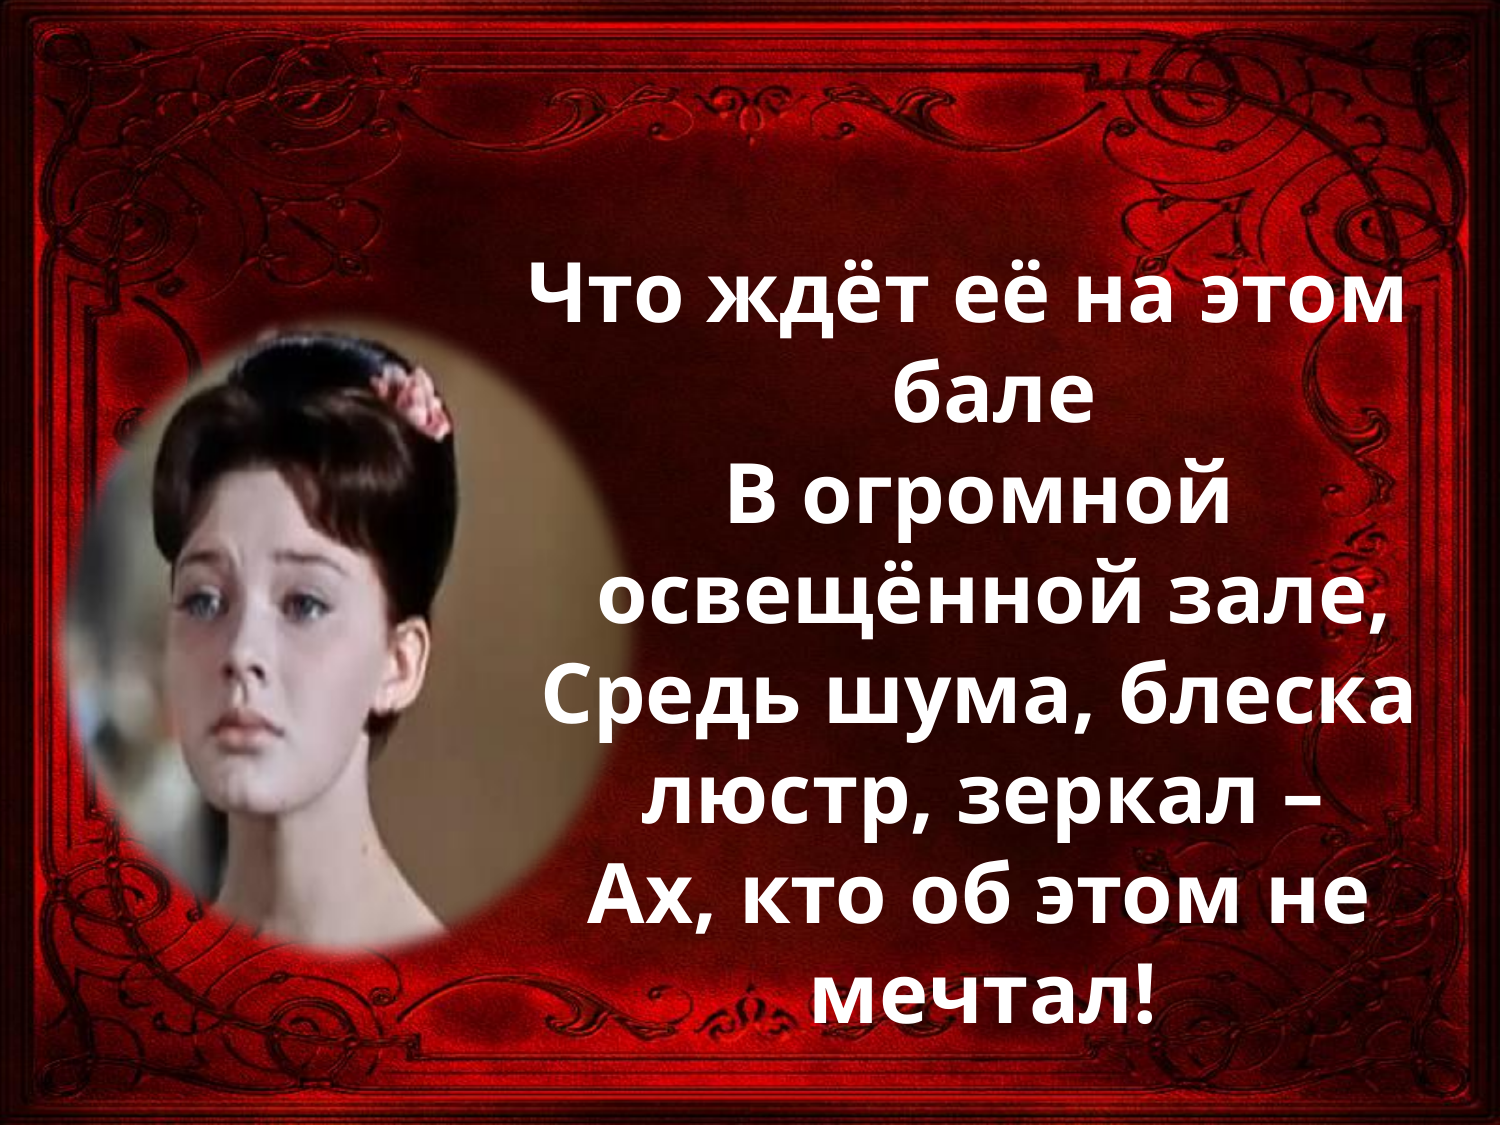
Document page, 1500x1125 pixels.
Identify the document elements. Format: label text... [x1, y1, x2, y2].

picture [0, 0, 1500, 1125]
list Что ждёт её на этом бале В огромной освещённой зале, Средь шума, блеска люстр, зеркал – Ах, кто об этом не мечтал! [490, 231, 1447, 1125]
